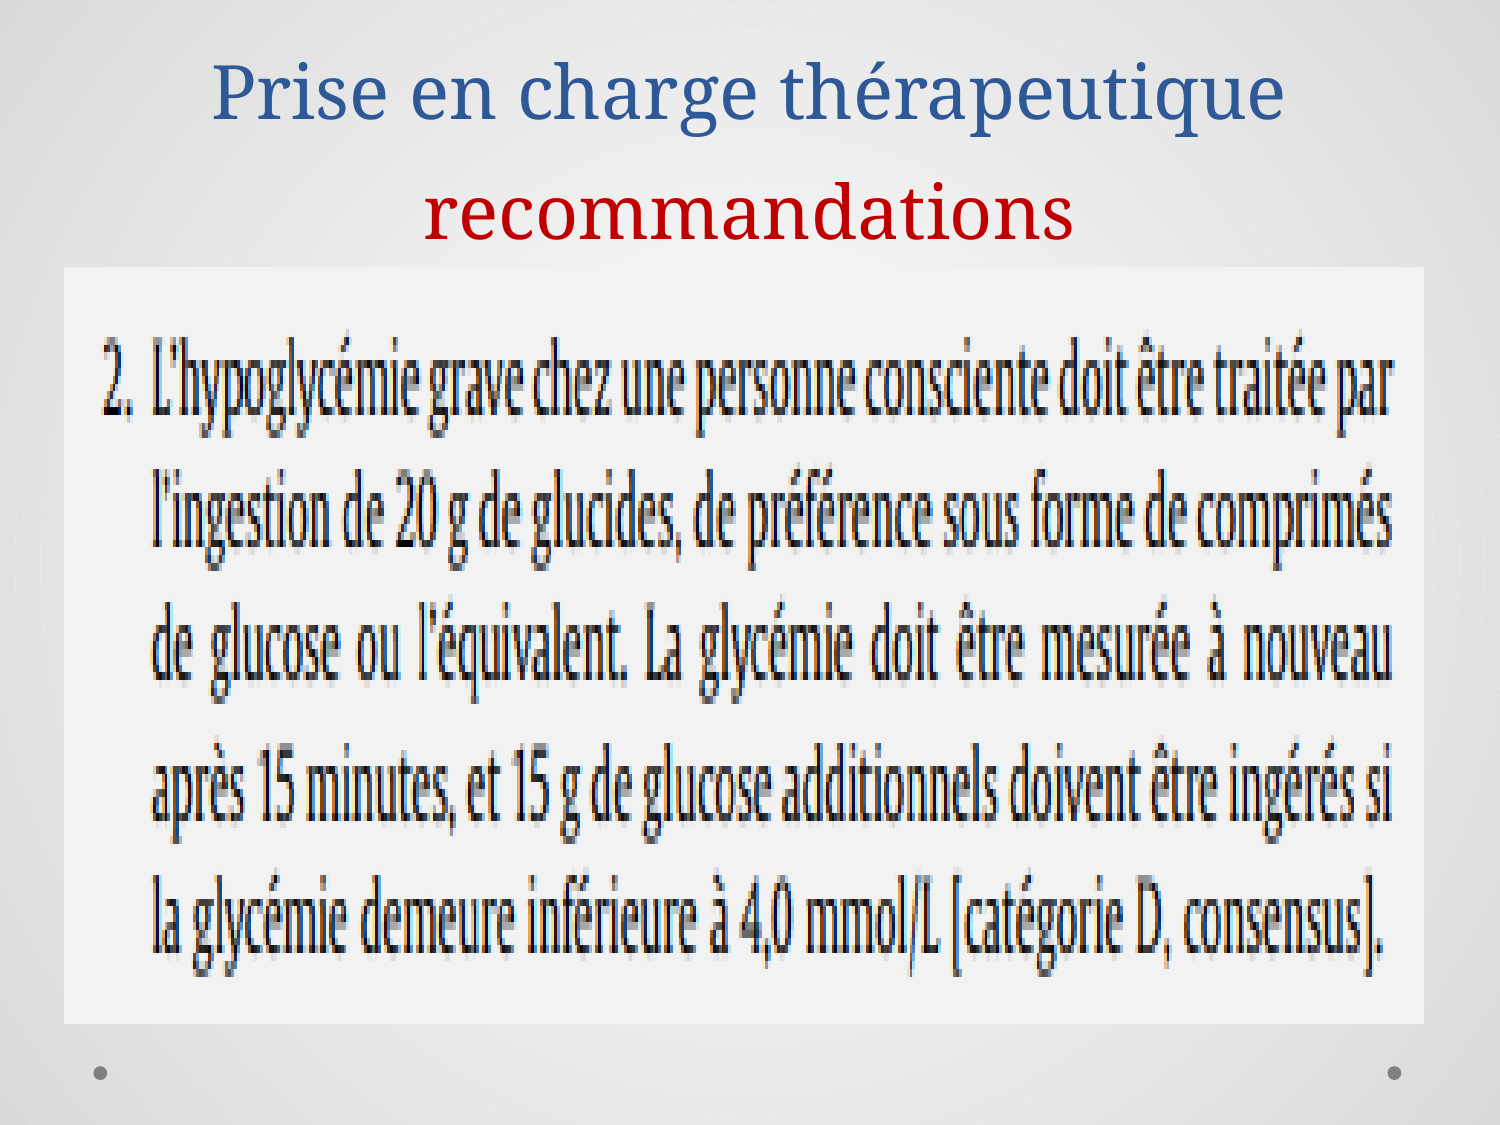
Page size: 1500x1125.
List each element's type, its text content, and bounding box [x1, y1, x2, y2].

picture [64, 266, 1424, 1024]
title Prise en charge thérapeutique recommandations [75, 0, 1425, 263]
